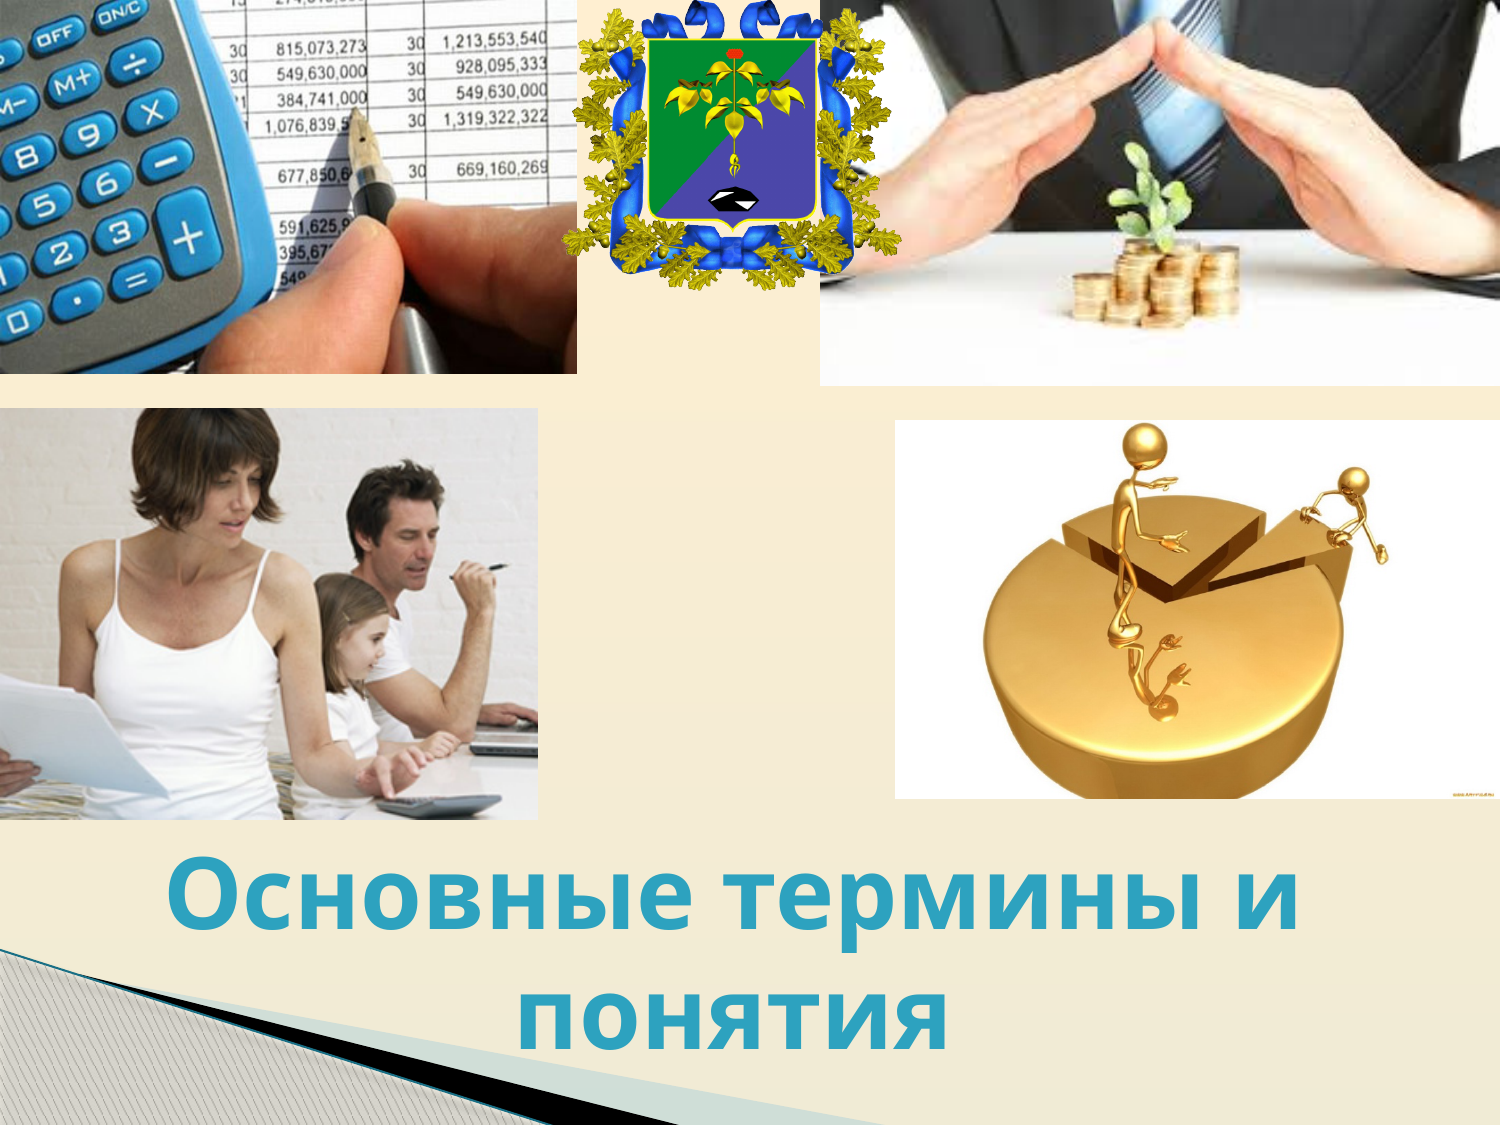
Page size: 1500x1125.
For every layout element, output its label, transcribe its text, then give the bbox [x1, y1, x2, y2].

picture [894, 420, 1500, 799]
picture [0, 408, 538, 820]
text_box Основные термины и понятия [58, 773, 1409, 1125]
picture [0, 0, 1500, 386]
